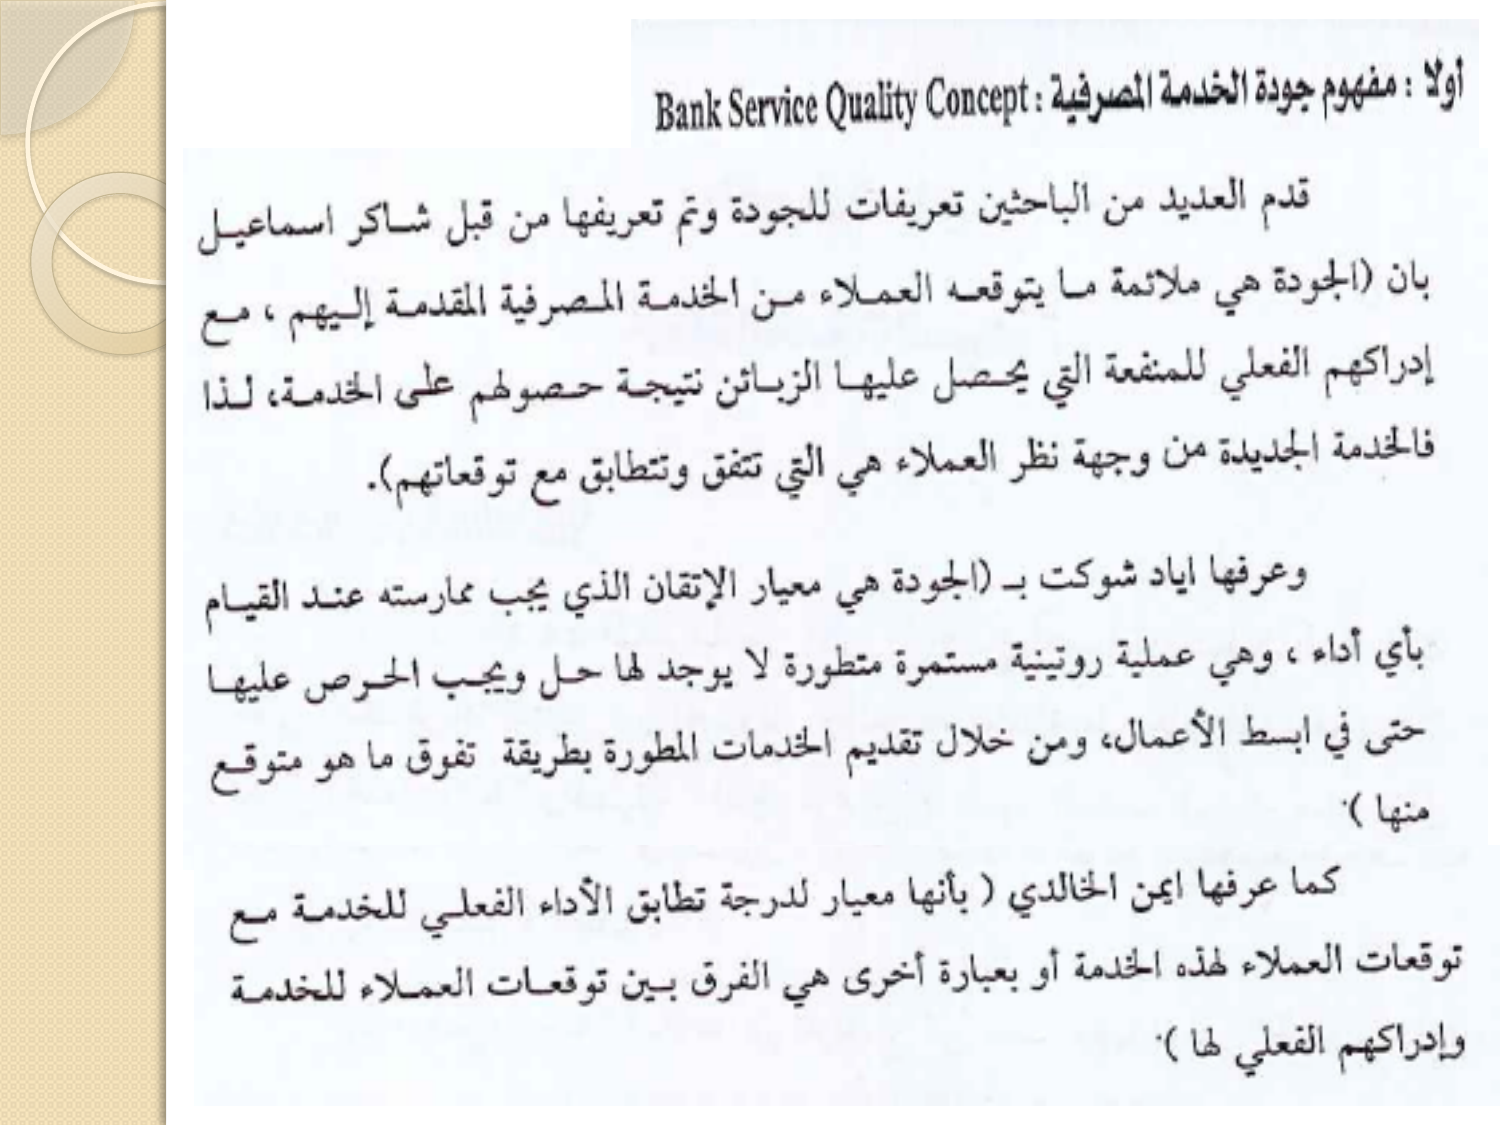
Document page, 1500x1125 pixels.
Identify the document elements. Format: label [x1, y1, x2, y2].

list [631, 18, 1479, 146]
picture [182, 148, 1500, 1107]
